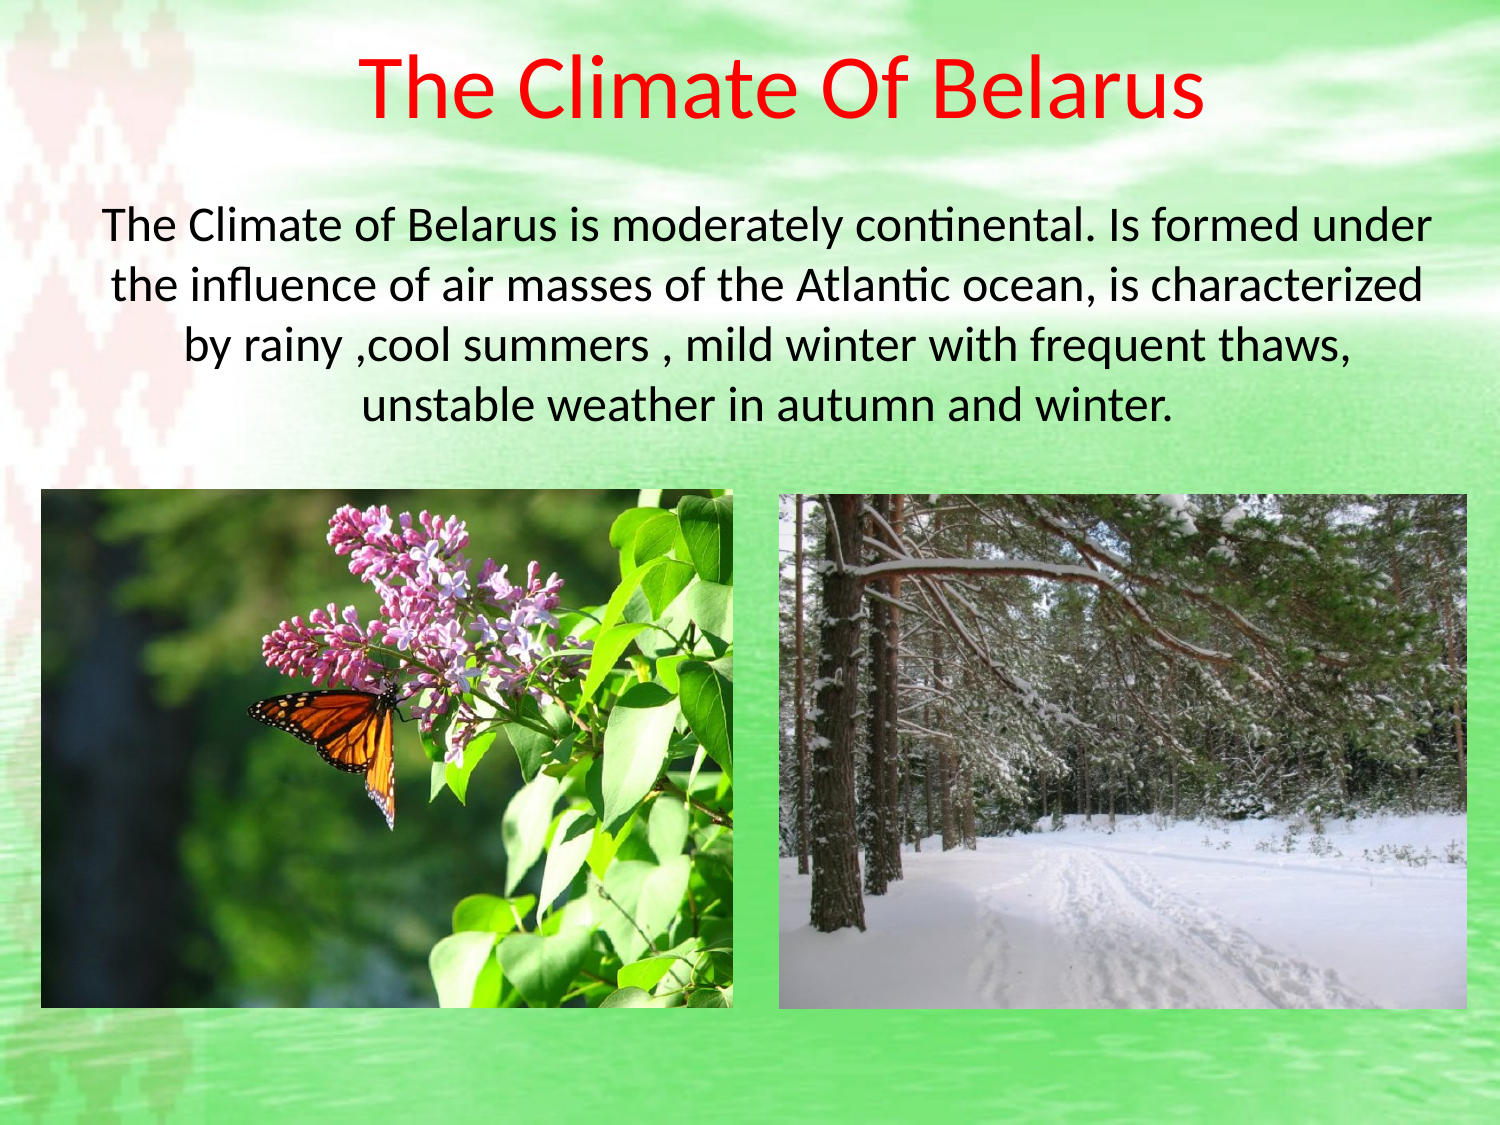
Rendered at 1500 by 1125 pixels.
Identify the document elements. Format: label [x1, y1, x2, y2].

picture [779, 494, 1467, 1009]
list [0, 0, 1500, 1125]
picture [40, 489, 733, 1008]
